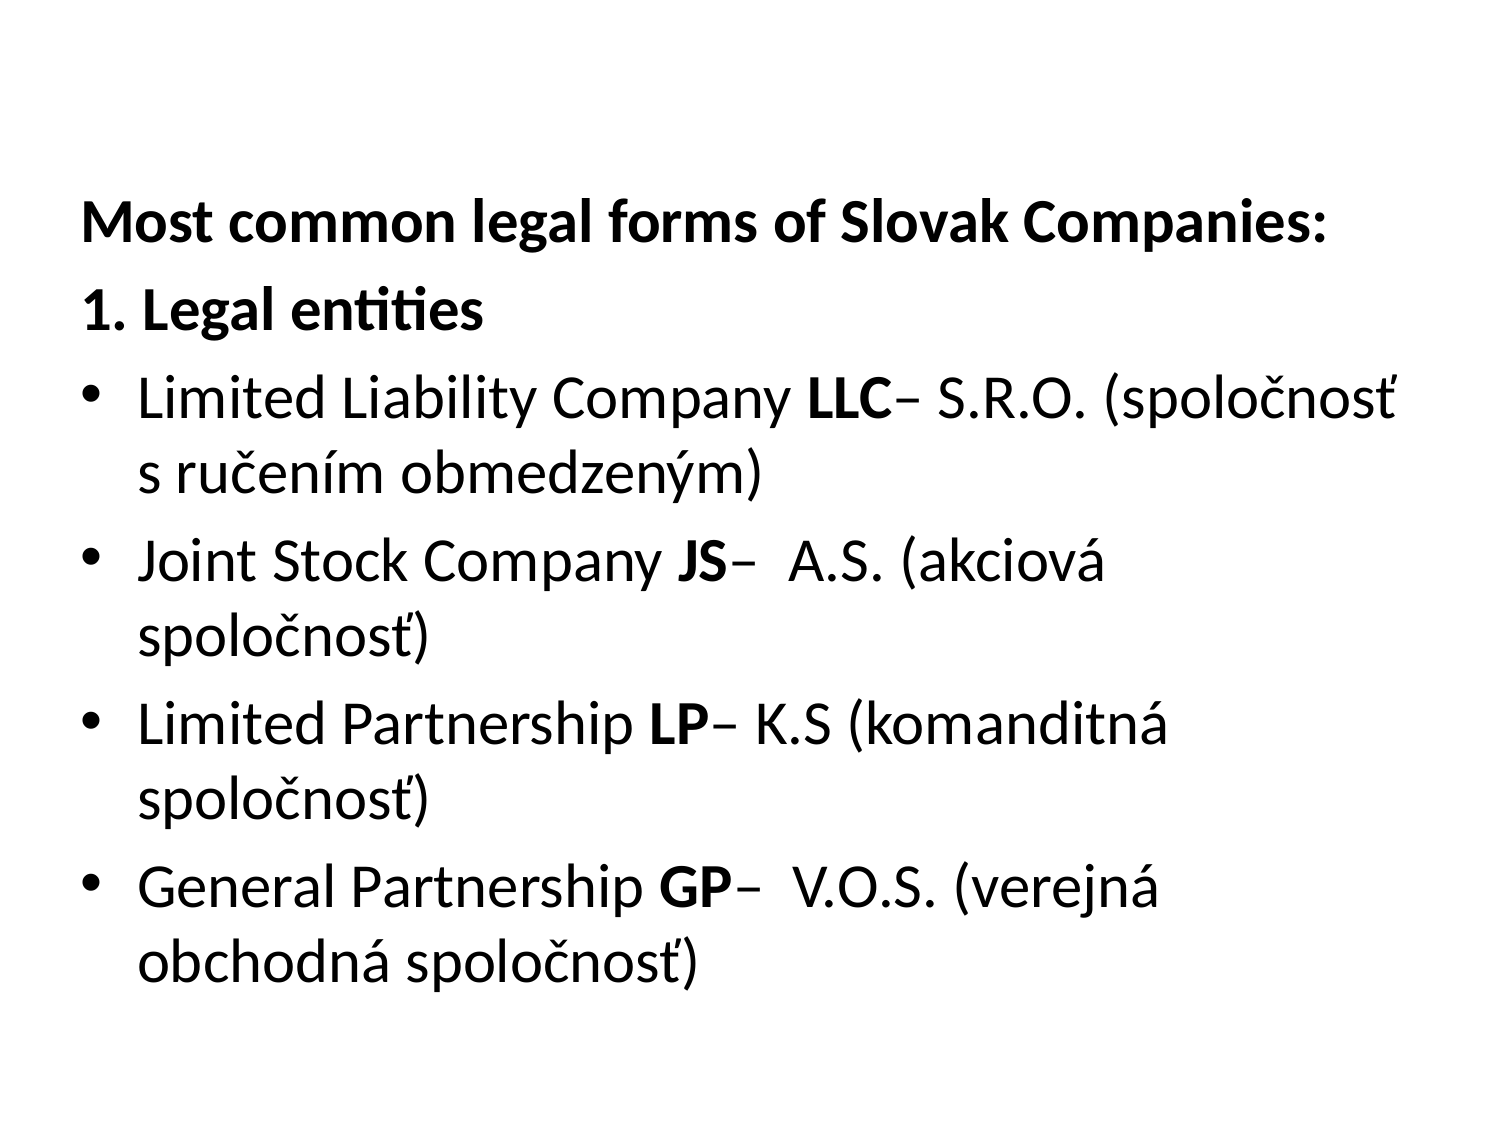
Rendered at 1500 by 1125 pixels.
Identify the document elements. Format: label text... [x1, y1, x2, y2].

list Most common legal forms of Slovak Companies: 1. Legal entities Limited Liability Company LLC– S.R.O. (spoločnosť s ručením obmedzeným) Joint Stock Company JS– A.S. (akciová spoločnosť) Limited Partnership LP– K.S (komanditná spoločnosť) General Partnership GP– V.O.S. (verejná obchodná spoločnosť) [64, 172, 1425, 1005]
